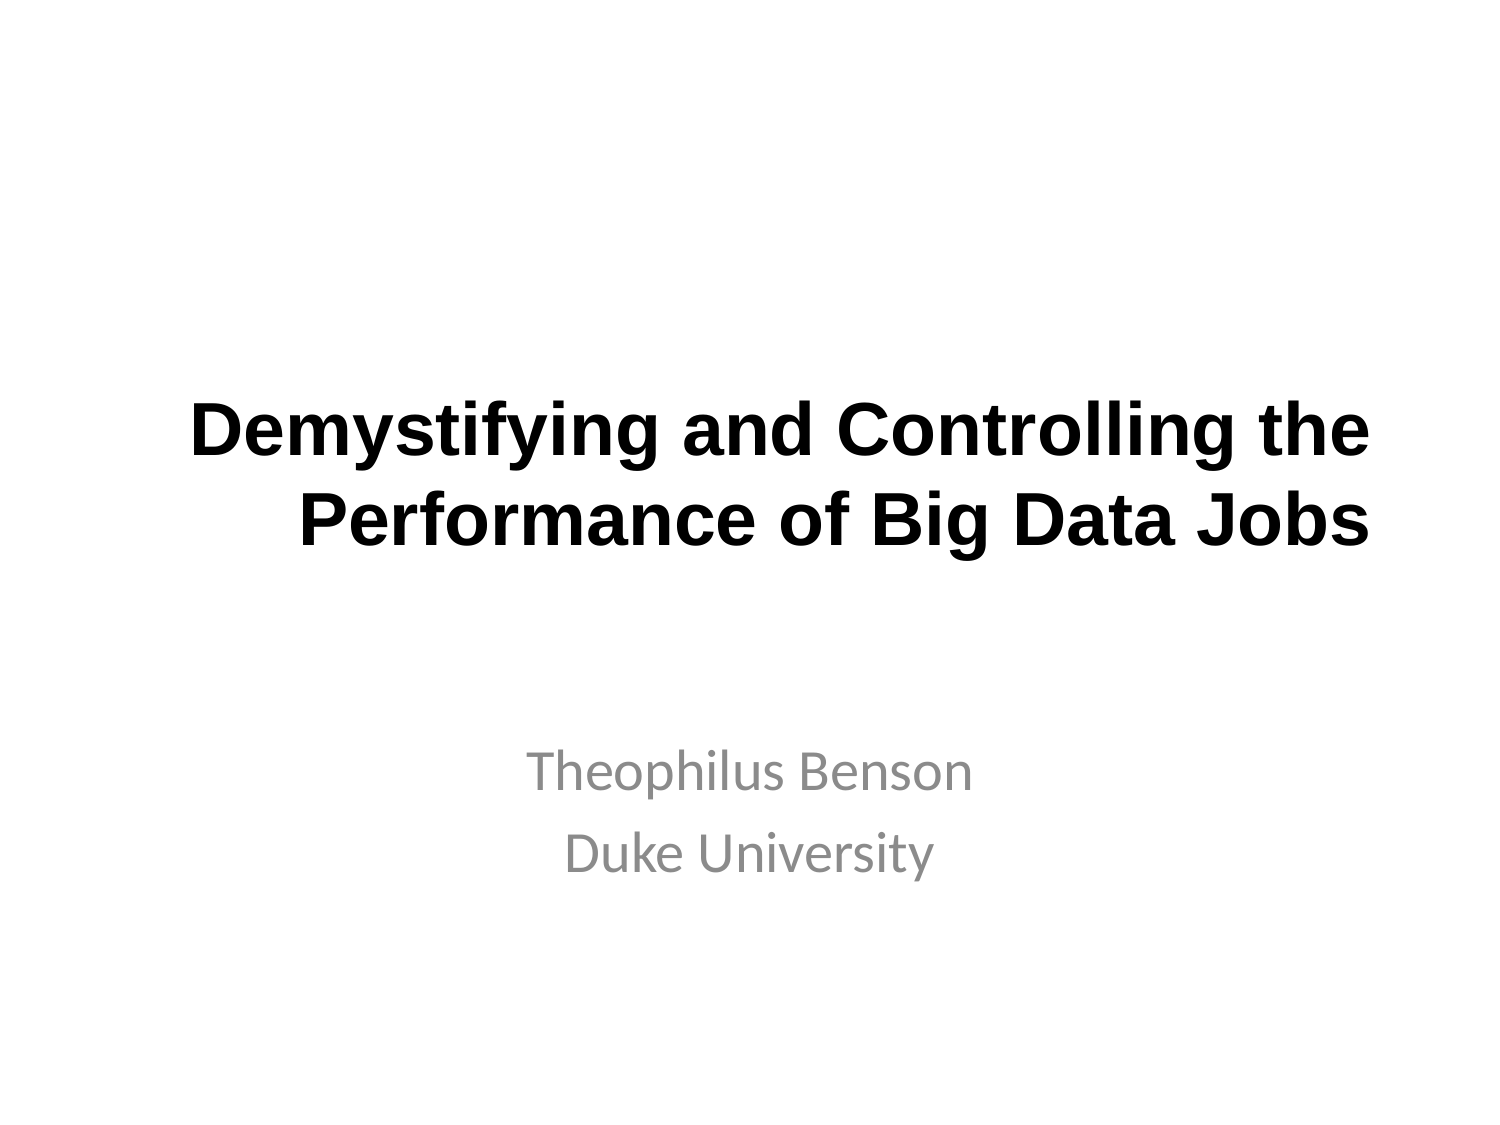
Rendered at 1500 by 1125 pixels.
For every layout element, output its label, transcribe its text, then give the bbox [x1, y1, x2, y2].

title Demystifying and Controlling the Performance of Big Data Jobs [112, 349, 1388, 591]
subtitle Theophilus Benson Duke University [225, 725, 1275, 925]
